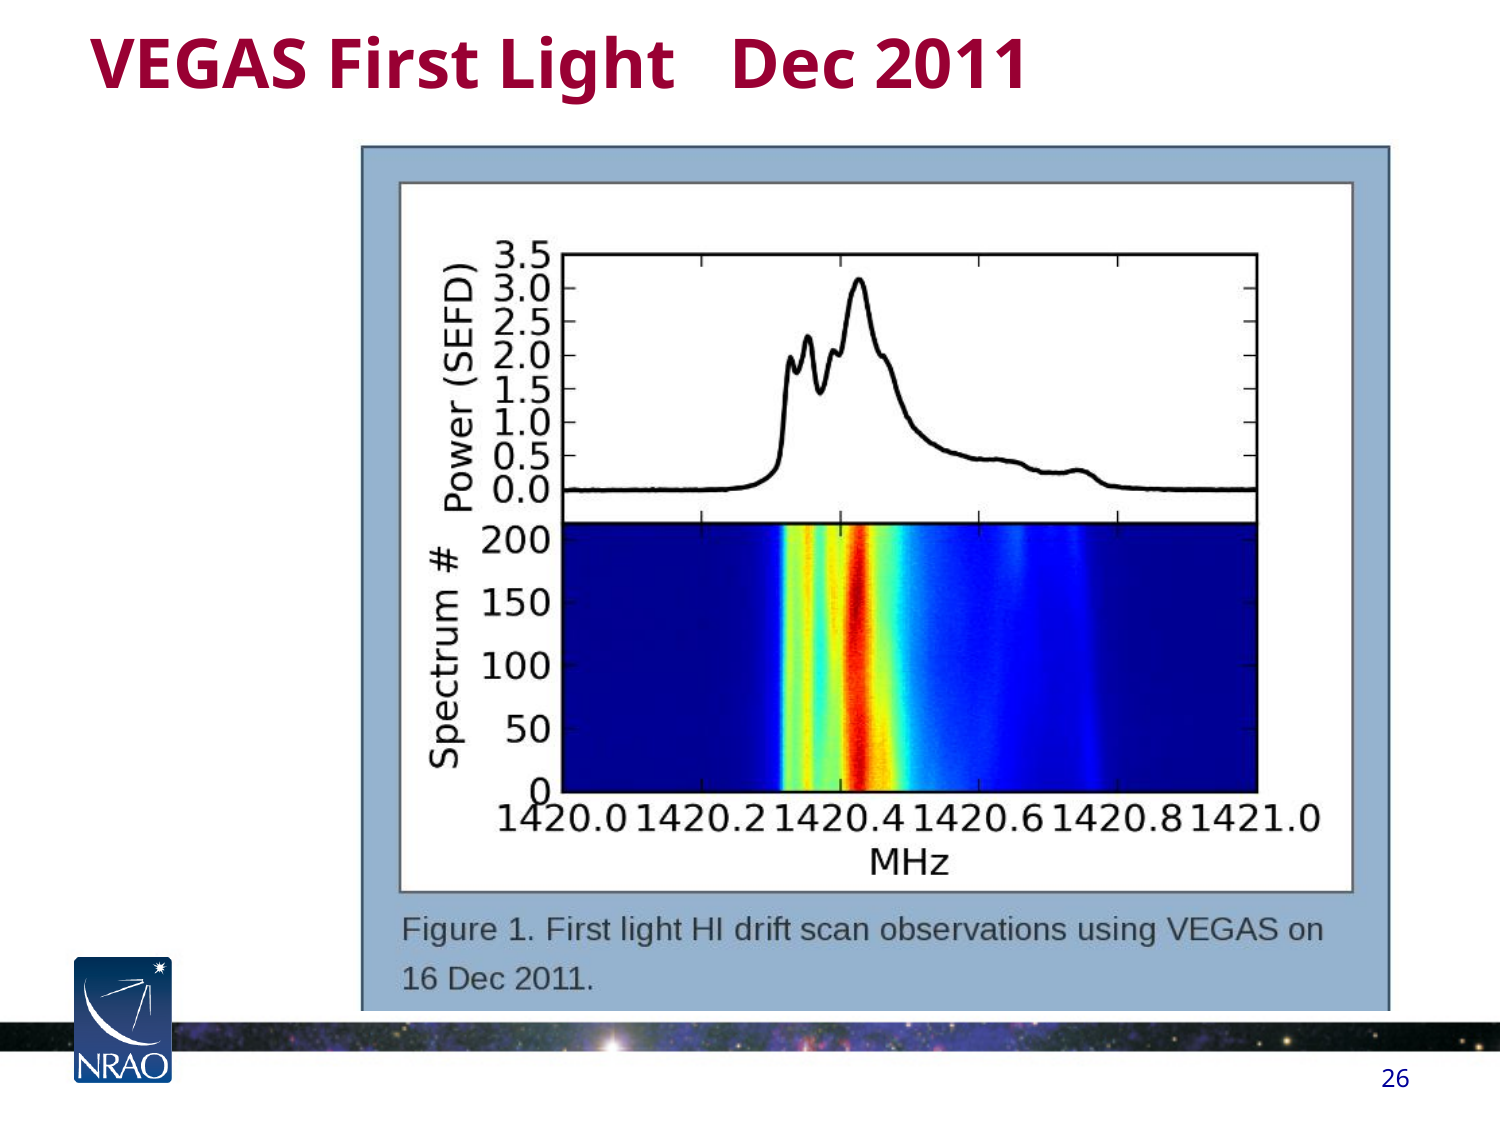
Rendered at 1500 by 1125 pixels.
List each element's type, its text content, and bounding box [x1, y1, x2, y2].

slide_number 26 [1350, 1049, 1425, 1110]
picture [0, 0, 1500, 1125]
title VEGAS First Light Dec 2011 [74, 12, 1426, 140]
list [84, 139, 1500, 1011]
